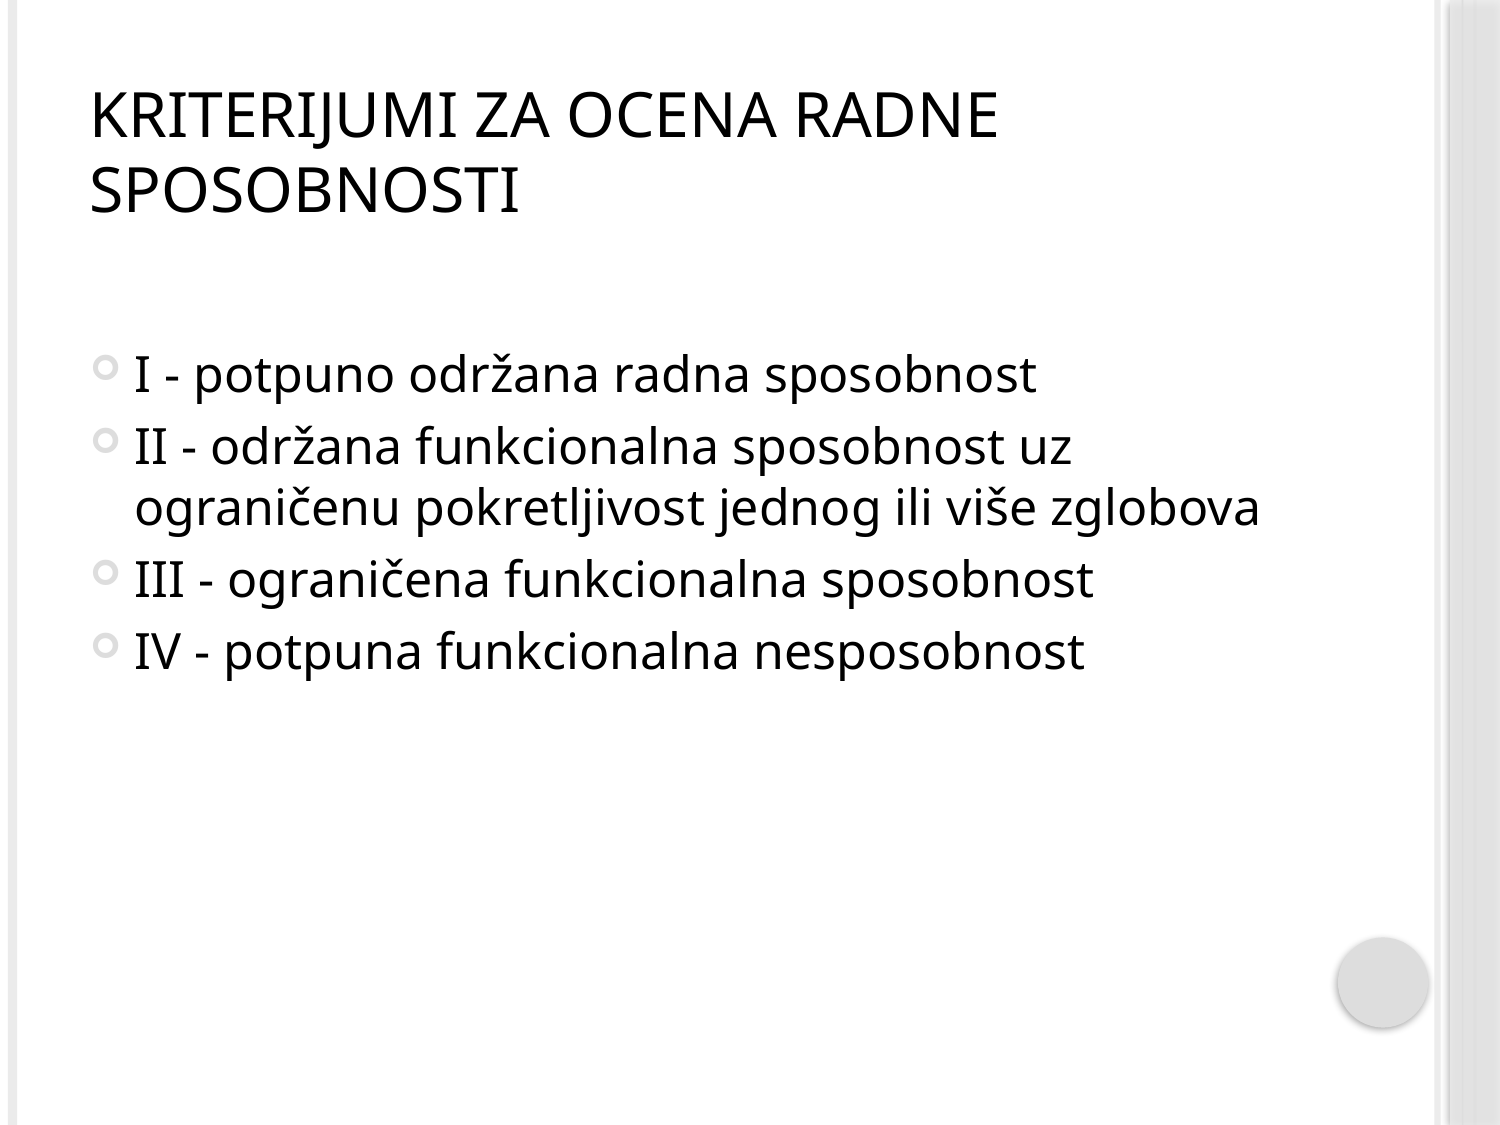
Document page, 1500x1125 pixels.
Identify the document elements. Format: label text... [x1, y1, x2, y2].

list I - potpuno održana radna sposobnost II - održana funkcionalna sposobnost uz ograničenu pokretljivost jednog ili više zglobova III - ograničena funkcionalna sposobnost IV - potpuna funkcionalna nesposobnost [74, 262, 1301, 1063]
title Kriterijumi za ocena radne sposobnosti [75, 45, 1413, 233]
